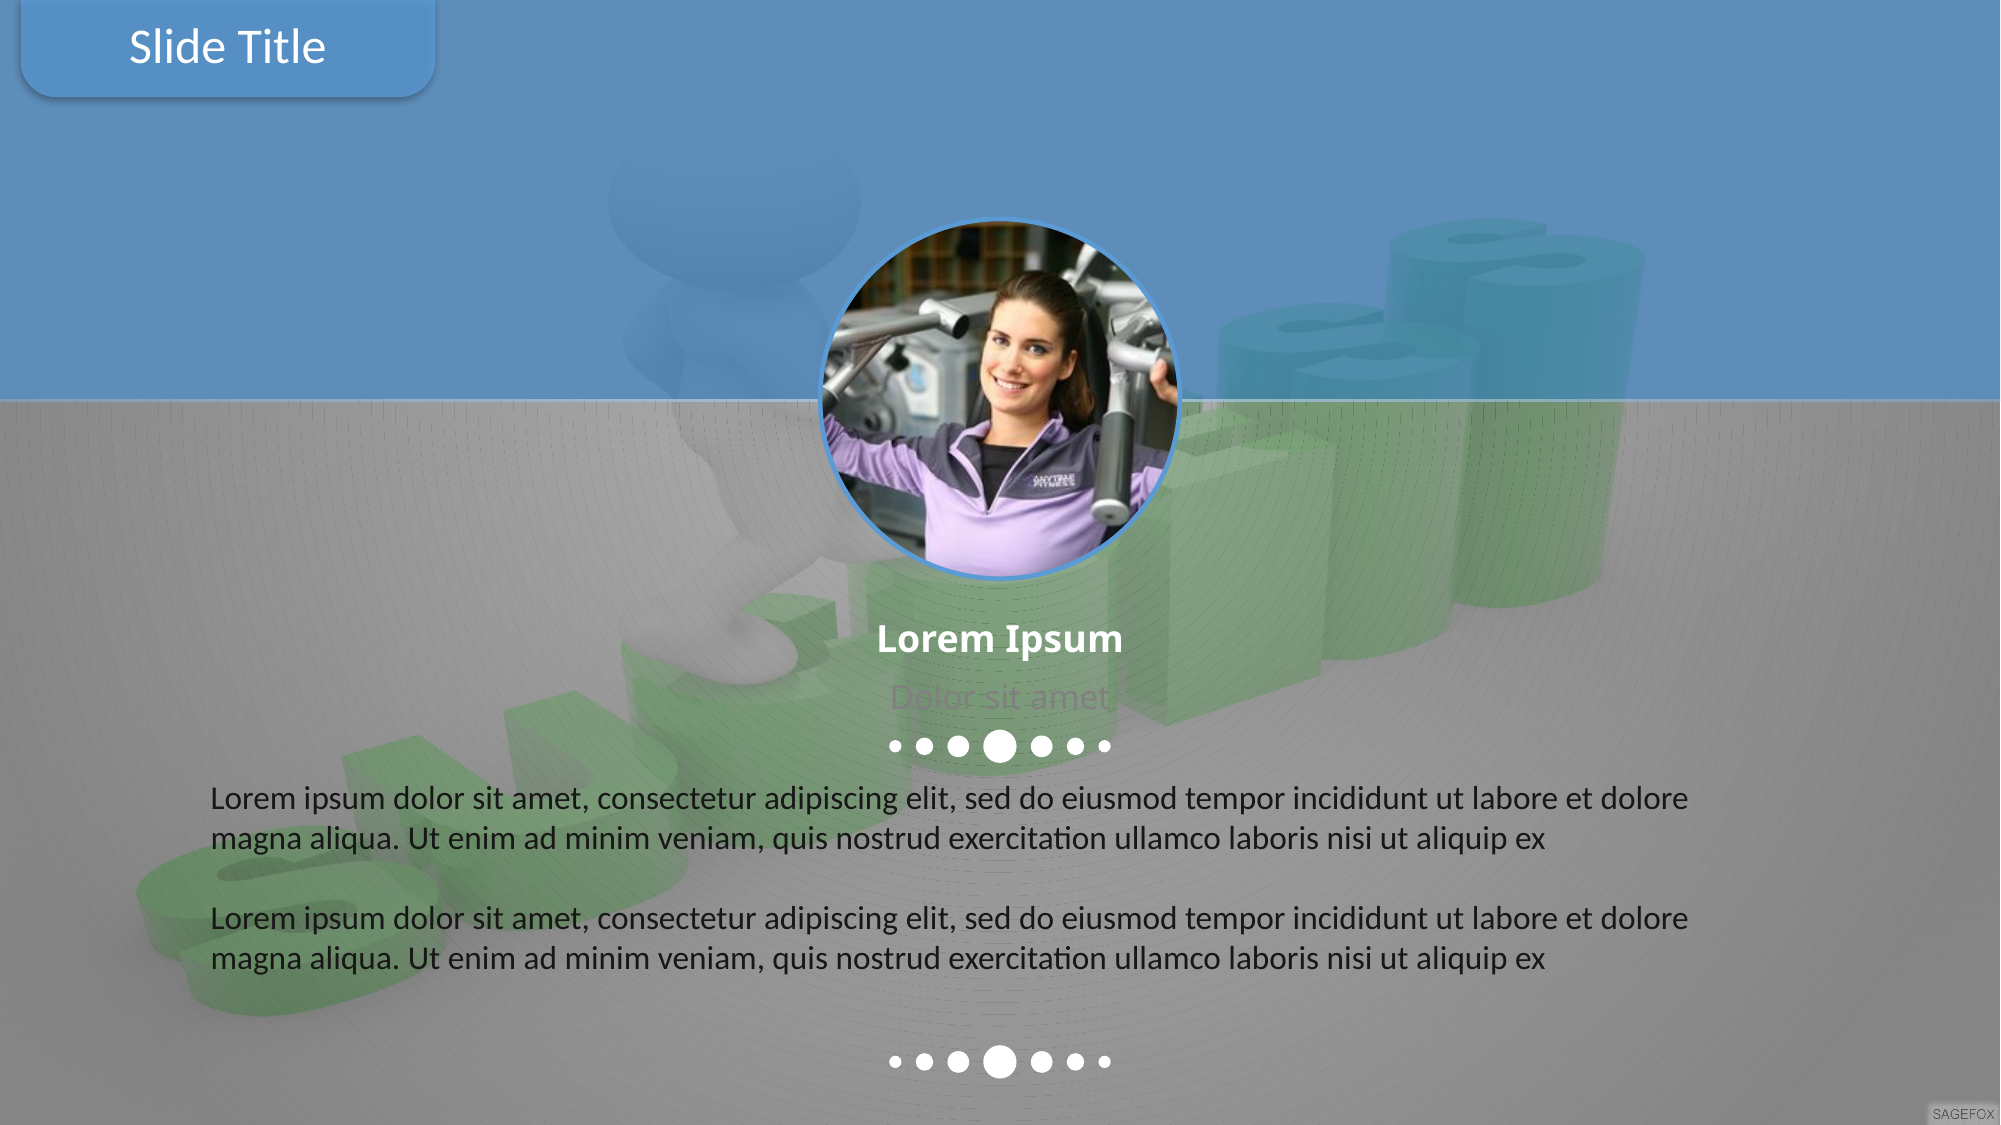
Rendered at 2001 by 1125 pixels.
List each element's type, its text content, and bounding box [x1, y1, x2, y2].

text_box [20, 0, 436, 98]
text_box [889, 1045, 1111, 1079]
text_box Lorem Ipsum [820, 597, 1180, 657]
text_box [889, 729, 1111, 763]
text_box Dolor sit amet [820, 657, 1180, 736]
text_box Lorem ipsum dolor sit amet, consectetur adipiscing elit, sed do eiusmod tempor incididunt ut labore et dolore magna aliqua. Ut enim ad minim veniam, quis nostrud exercitation ullamco laboris nisi ut aliquip ex Lorem ipsum dolor sit amet, consectetur adipiscing elit, sed do eiusmod tempor incididunt ut labore et dolore magna aliqua. Ut enim ad minim veniam, quis nostrud exercitation ullamco laboris nisi ut aliquip ex [195, 769, 1805, 984]
text_box [0, 399, 2000, 1125]
picture [820, 218, 1180, 579]
